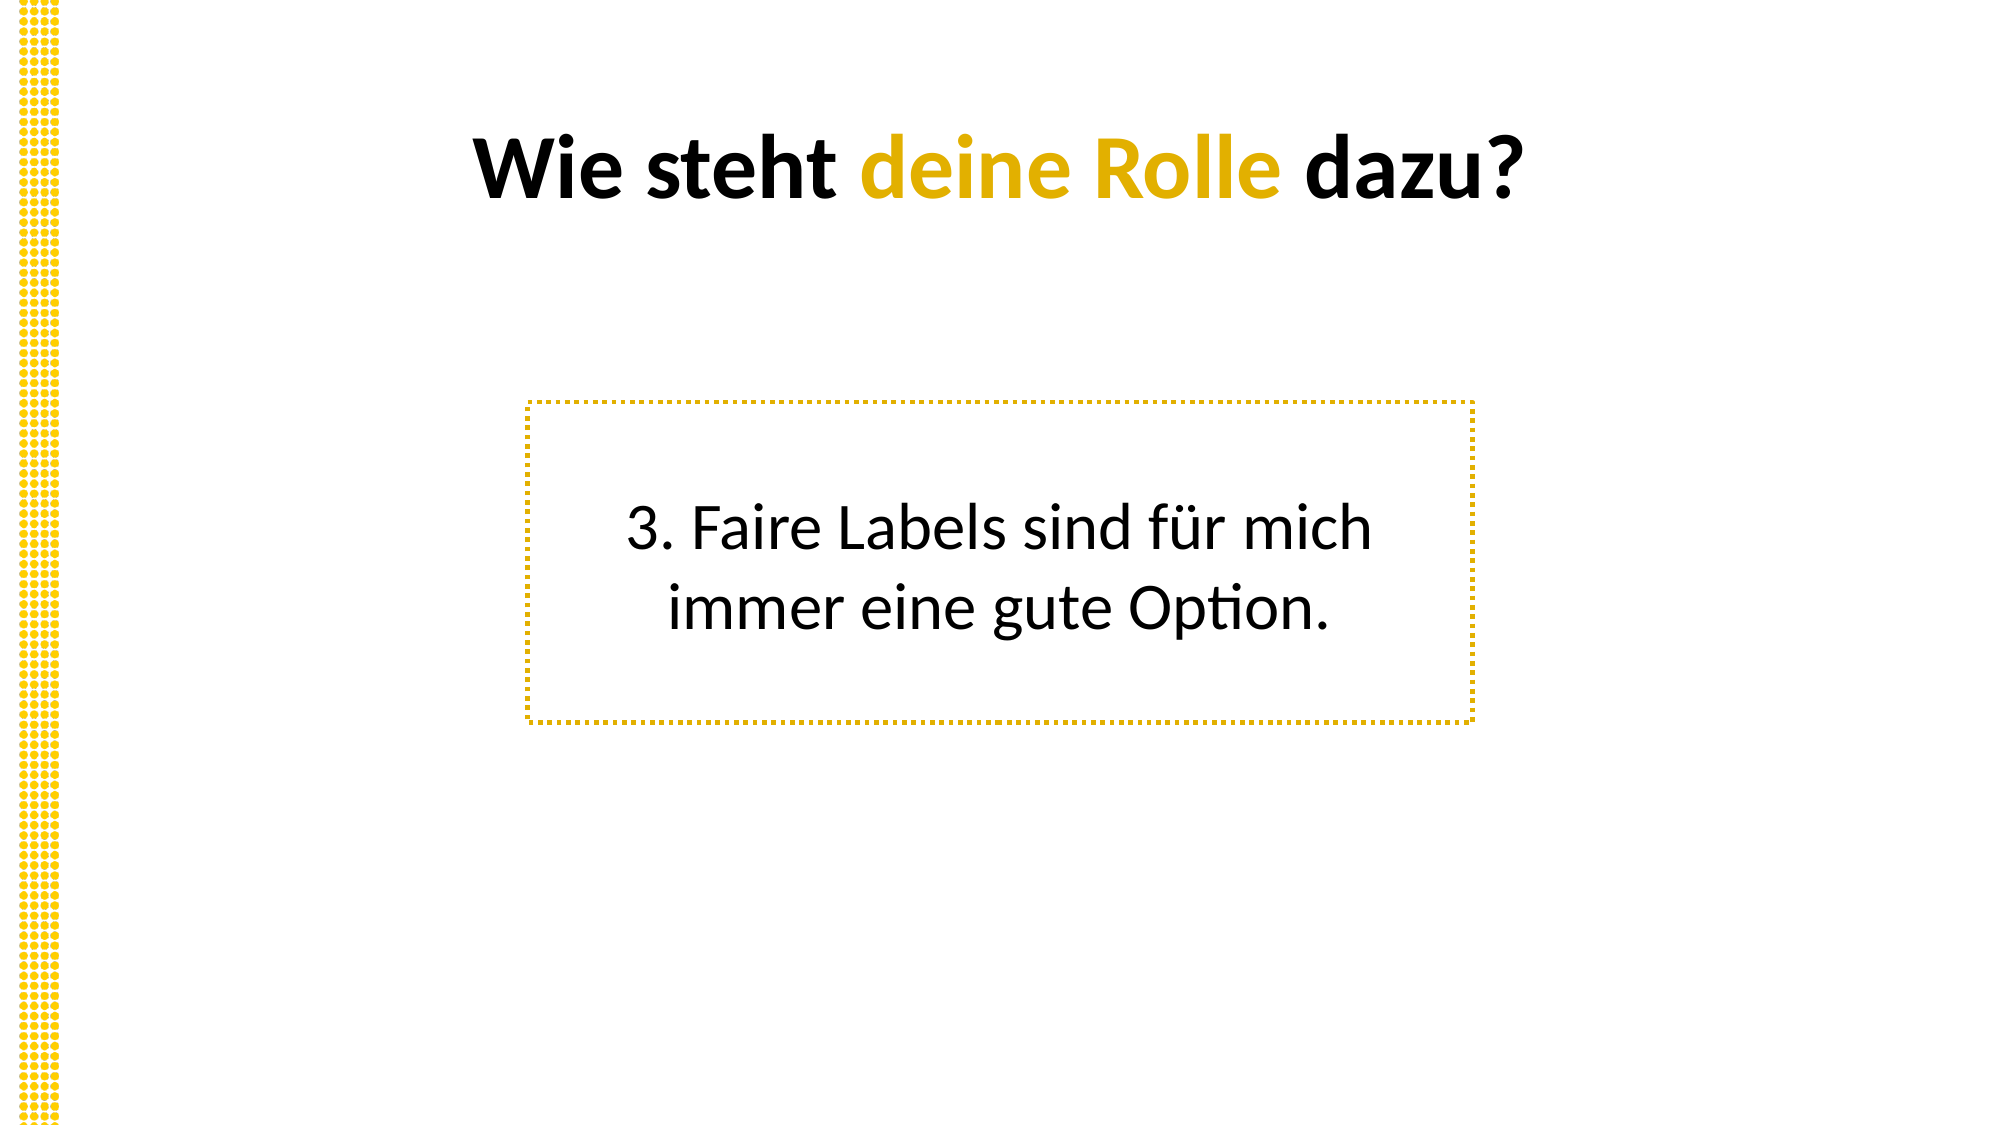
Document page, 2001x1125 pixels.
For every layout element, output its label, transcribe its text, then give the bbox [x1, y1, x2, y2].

picture [0, 0, 87, 1125]
title Wie steht deine Rolle dazu? [137, 59, 1863, 278]
text_box 3. Faire Labels sind für mich immer eine gute Option. [527, 402, 1473, 723]
